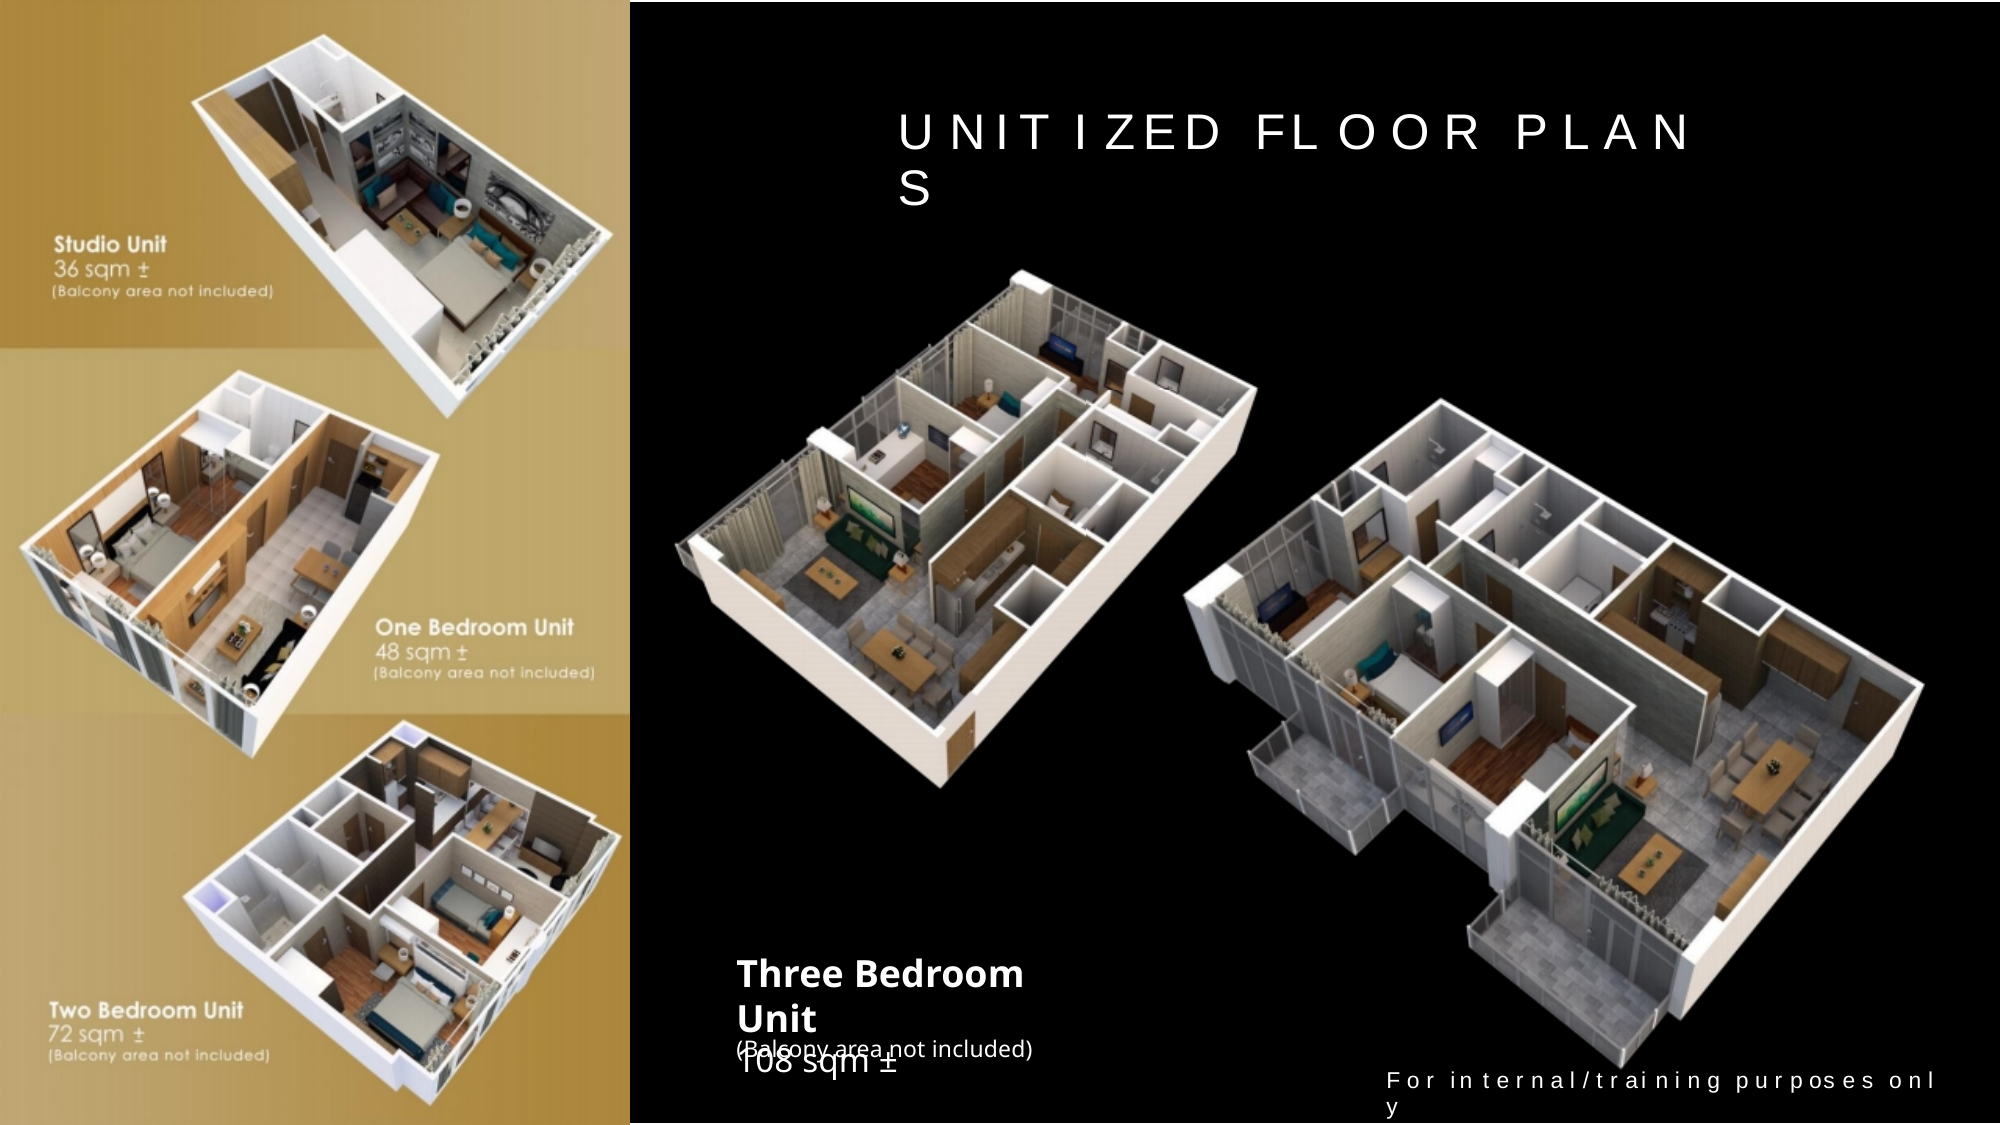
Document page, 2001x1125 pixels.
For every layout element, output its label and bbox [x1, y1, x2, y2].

text_box [0, 0, 2000, 1125]
